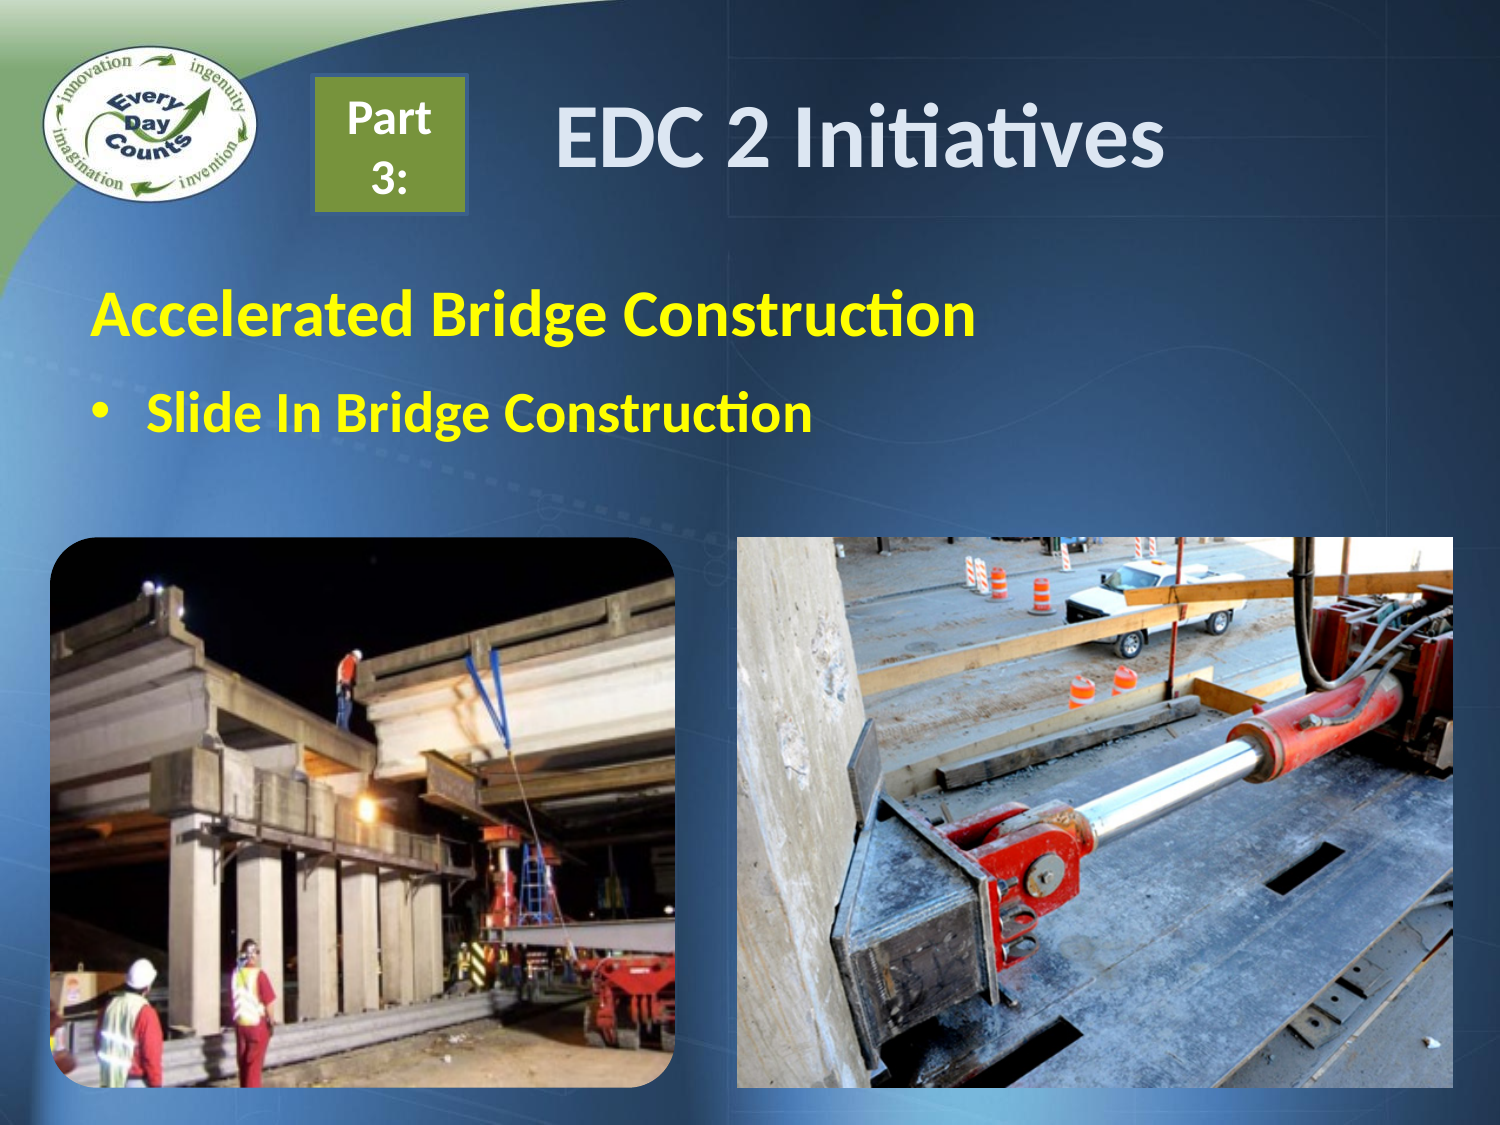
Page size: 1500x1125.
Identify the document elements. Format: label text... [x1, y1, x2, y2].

text_box Part 3: [310, 73, 469, 216]
picture [0, 0, 1500, 1125]
title EDC 2 Initiatives [275, 37, 1425, 225]
list Accelerated Bridge Construction Slide In Bridge Construction [75, 262, 1425, 1073]
